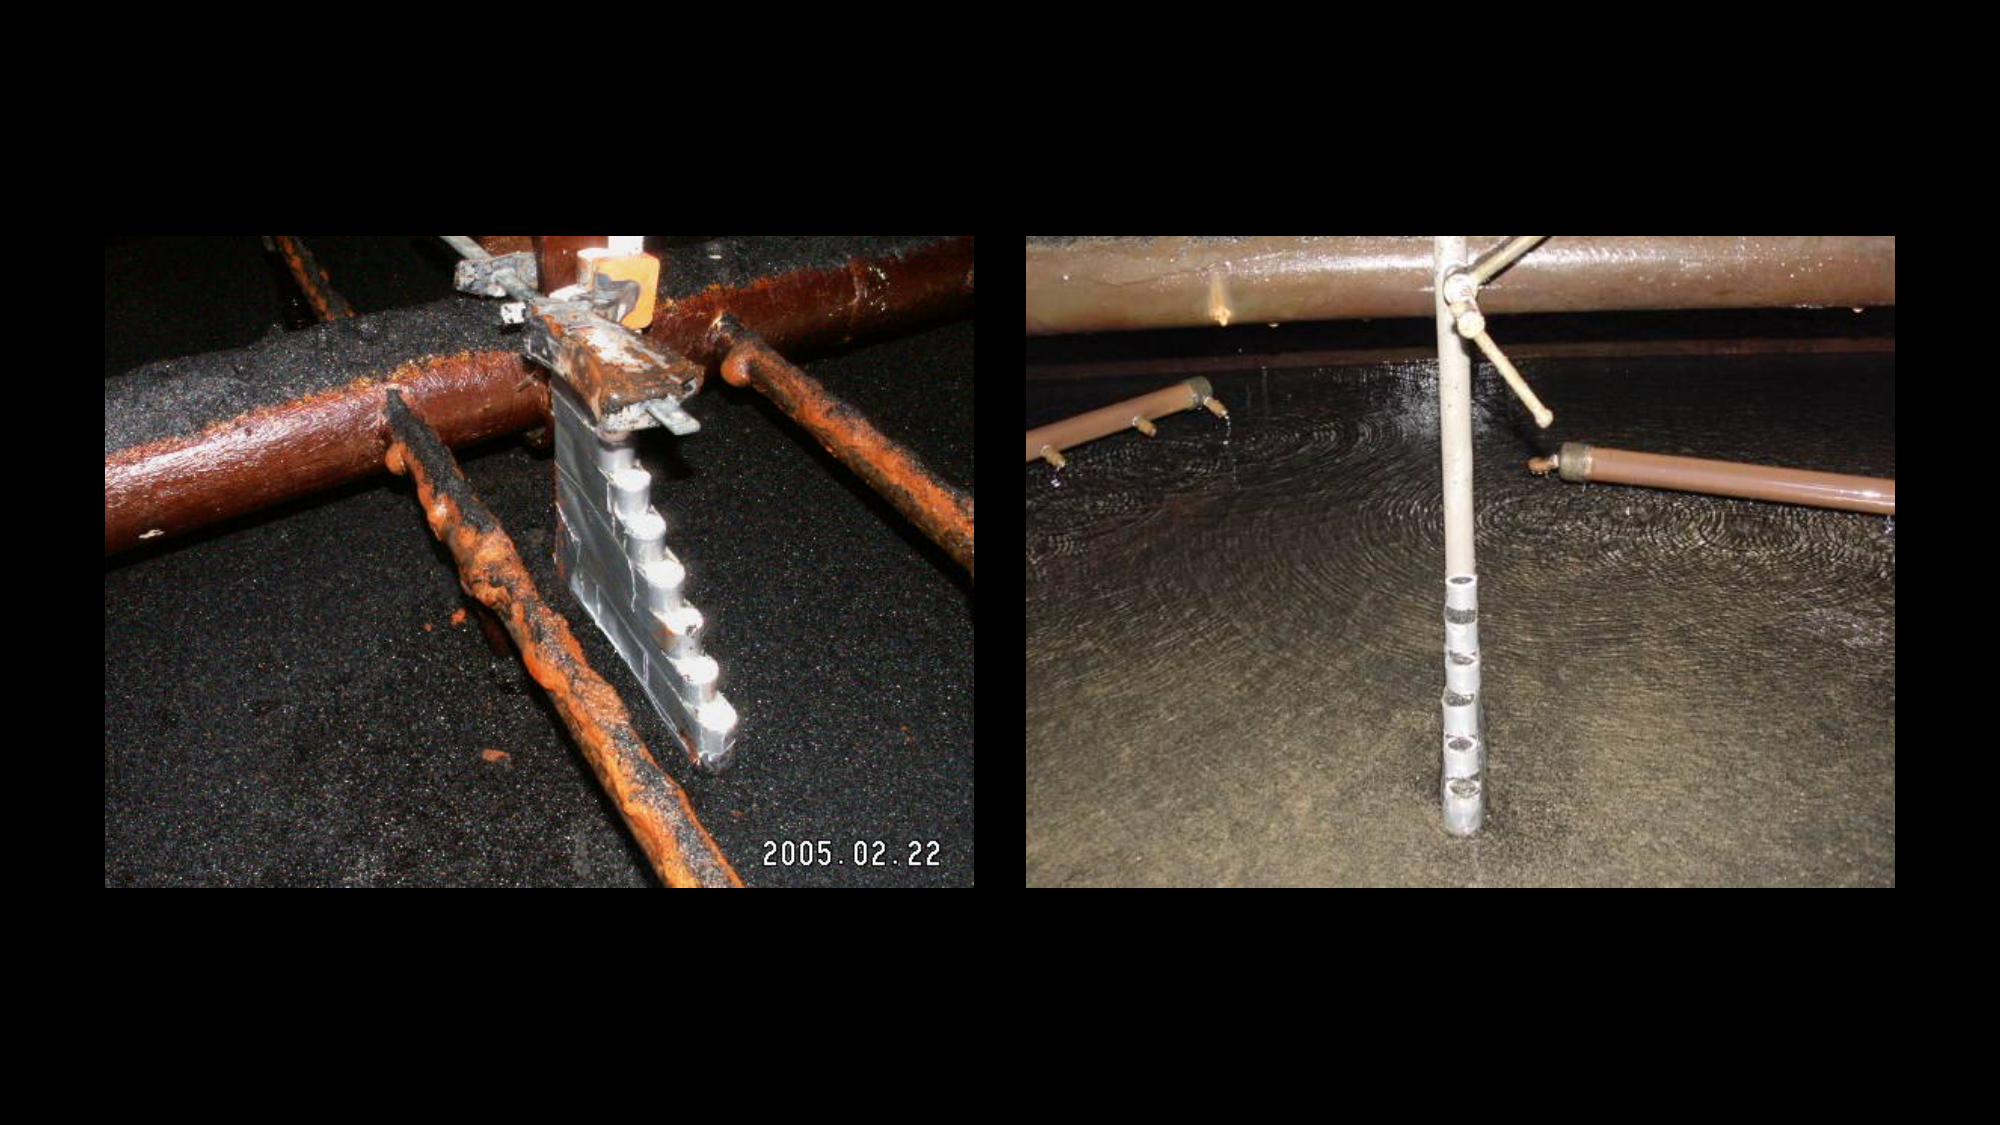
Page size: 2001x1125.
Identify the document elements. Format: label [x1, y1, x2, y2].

picture [1026, 236, 1895, 888]
picture [105, 236, 974, 888]
